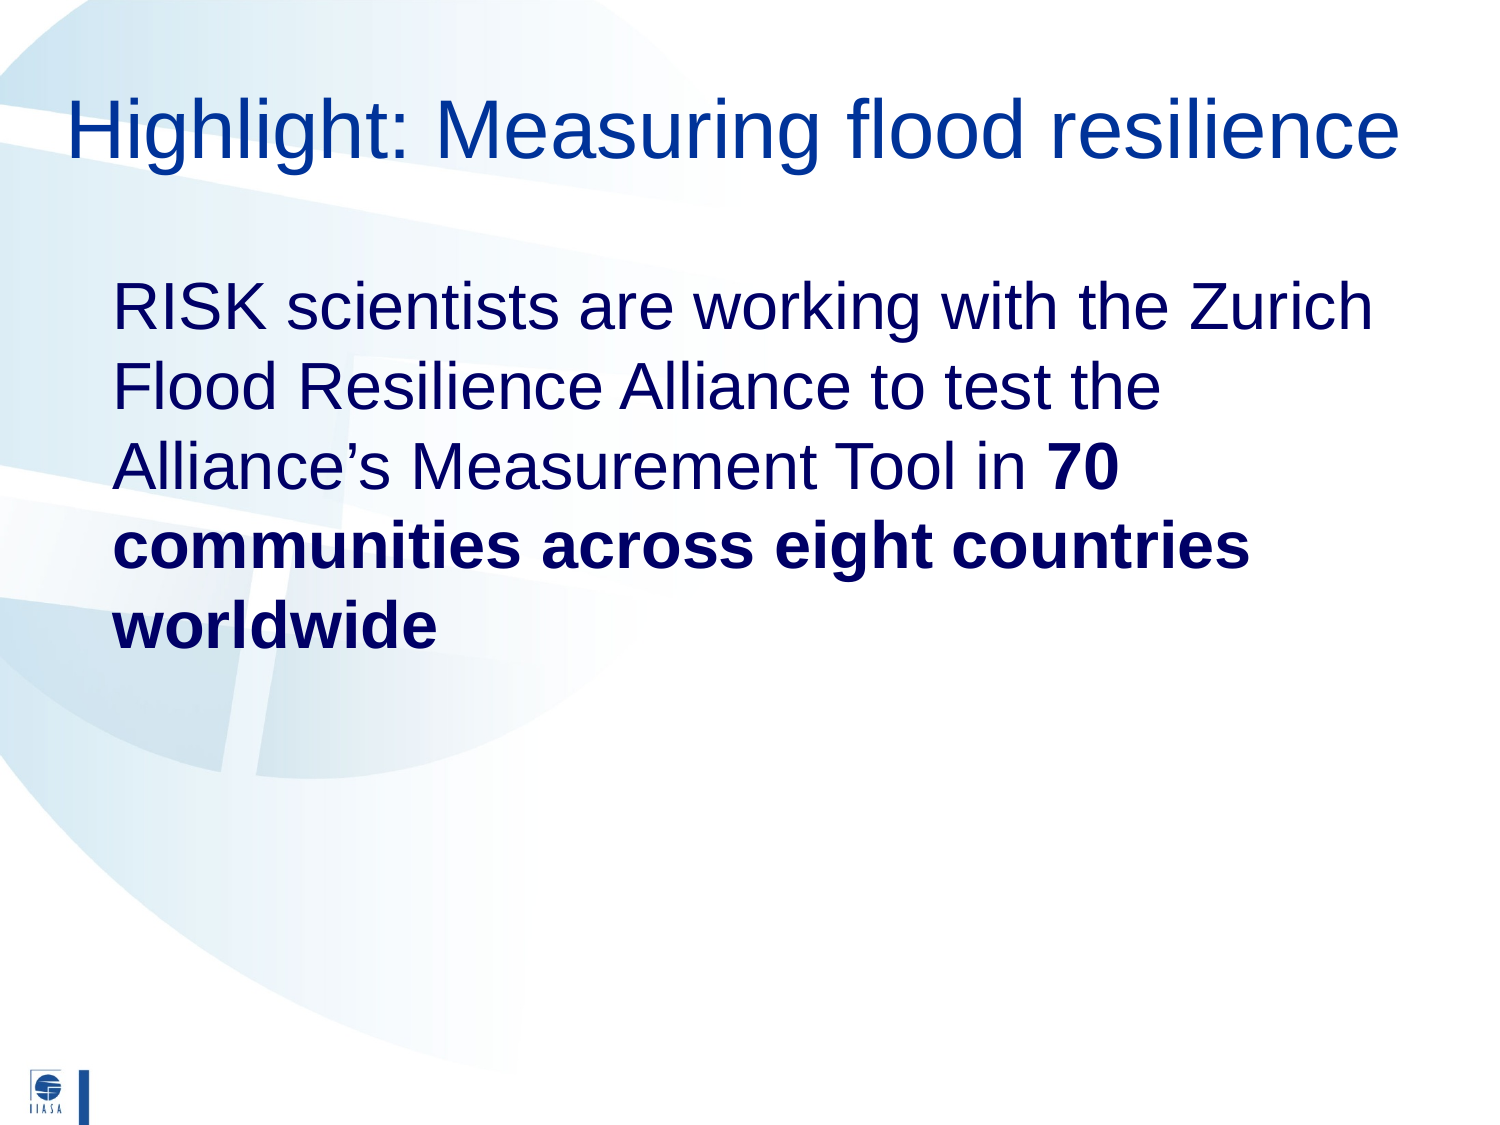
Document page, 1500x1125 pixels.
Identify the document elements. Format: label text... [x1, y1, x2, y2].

list RISK scientists are working with the Zurich Flood Resilience Alliance to test the Alliance’s Measurement Tool in 70 communities across eight countries worldwide [111, 262, 1425, 1006]
picture [0, 0, 1500, 1125]
title Highlight: Measuring flood resilience [64, 74, 1425, 263]
